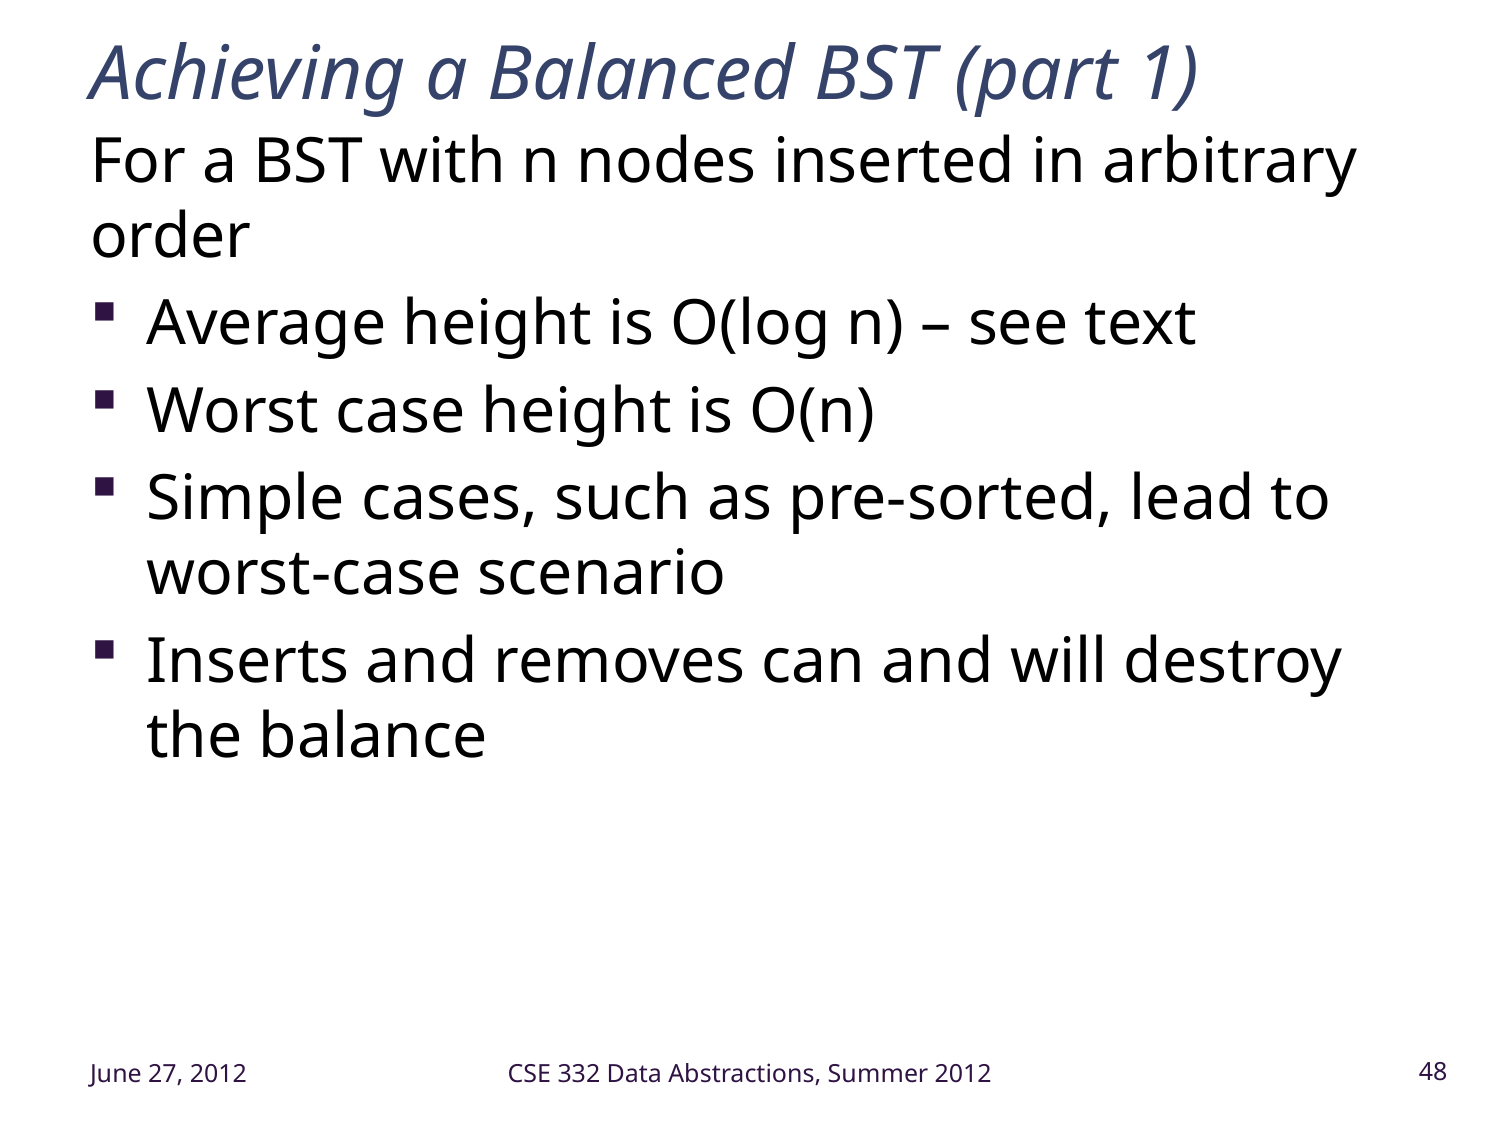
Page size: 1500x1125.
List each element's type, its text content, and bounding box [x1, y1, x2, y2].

footer CSE 332 Data Abstractions, Summer 2012 [348, 1042, 1152, 1103]
list For a BST with n nodes inserted in arbitrary order Average height is O(log n) – see text Worst case height is O(n) Simple cases, such as pre-sorted, lead to worst-case scenario Inserts and removes can and will destroy the balance [75, 112, 1463, 1025]
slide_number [75, 1042, 338, 1103]
slide_number 48 [1333, 1042, 1463, 1103]
title Achieving a Balanced BST (part 1) [75, 24, 1463, 105]
